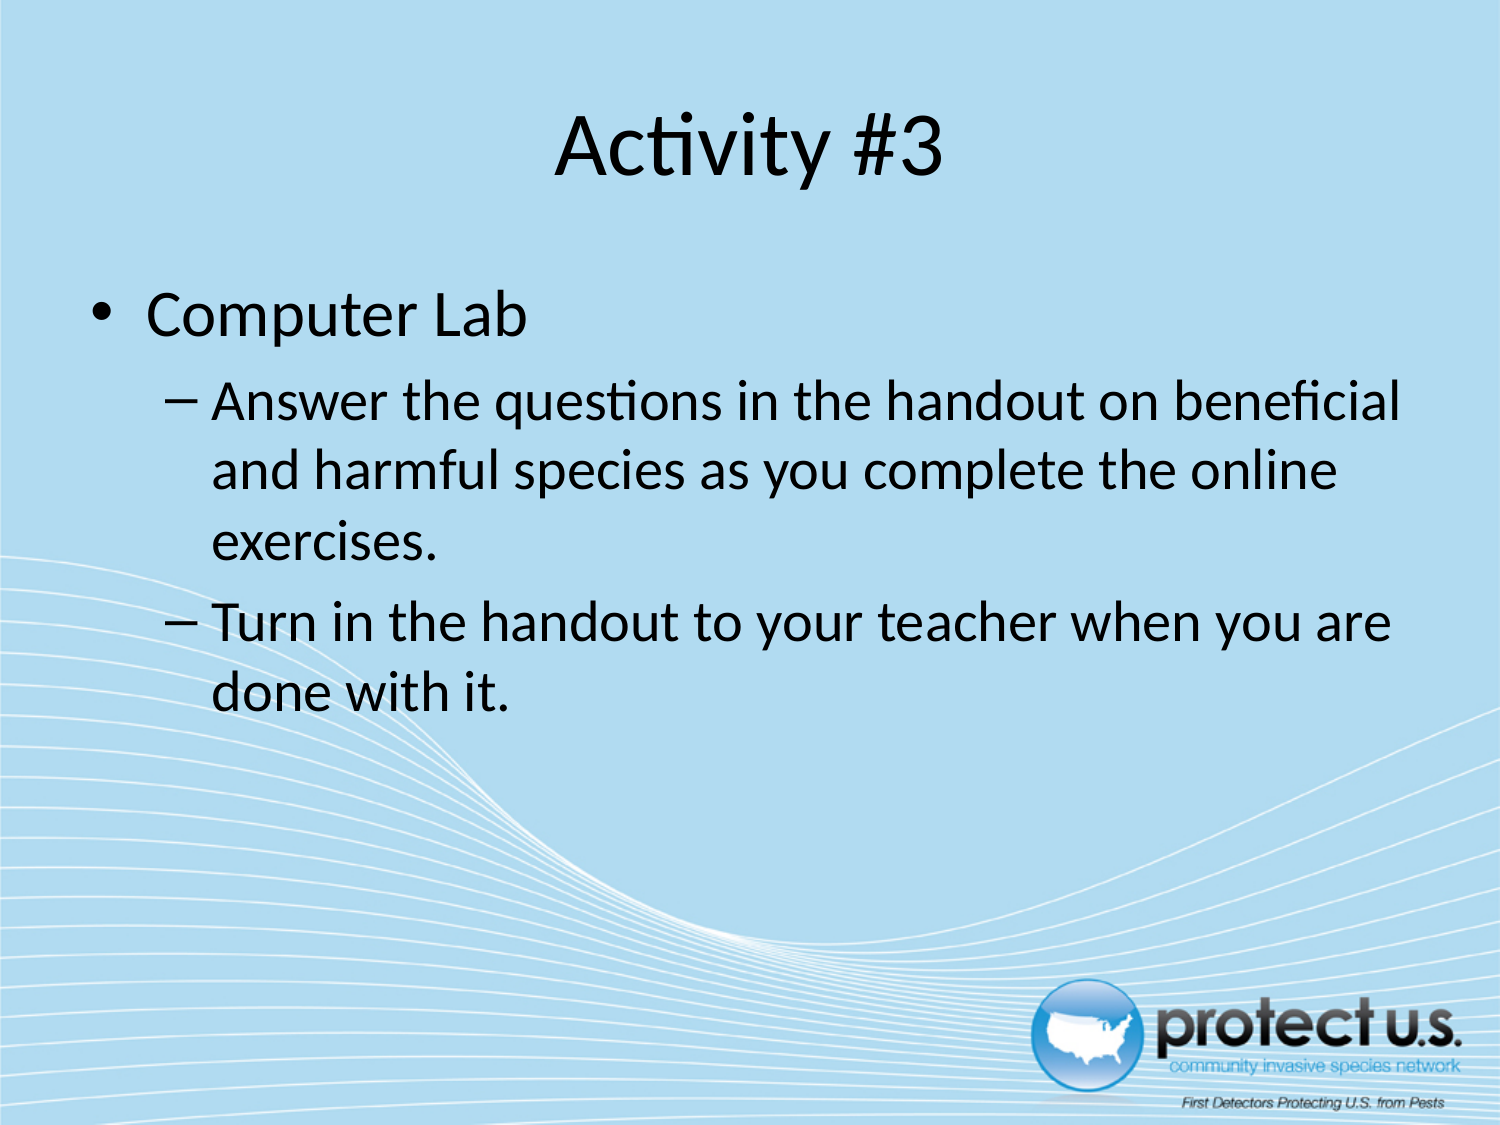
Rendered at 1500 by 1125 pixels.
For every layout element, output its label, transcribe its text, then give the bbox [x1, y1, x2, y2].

list Computer Lab Answer the questions in the handout on beneficial and harmful species as you complete the online exercises. Turn in the handout to your teacher when you are done with it. [74, 262, 1426, 1006]
title Activity #3 [74, 44, 1426, 233]
picture [0, 0, 1500, 1125]
